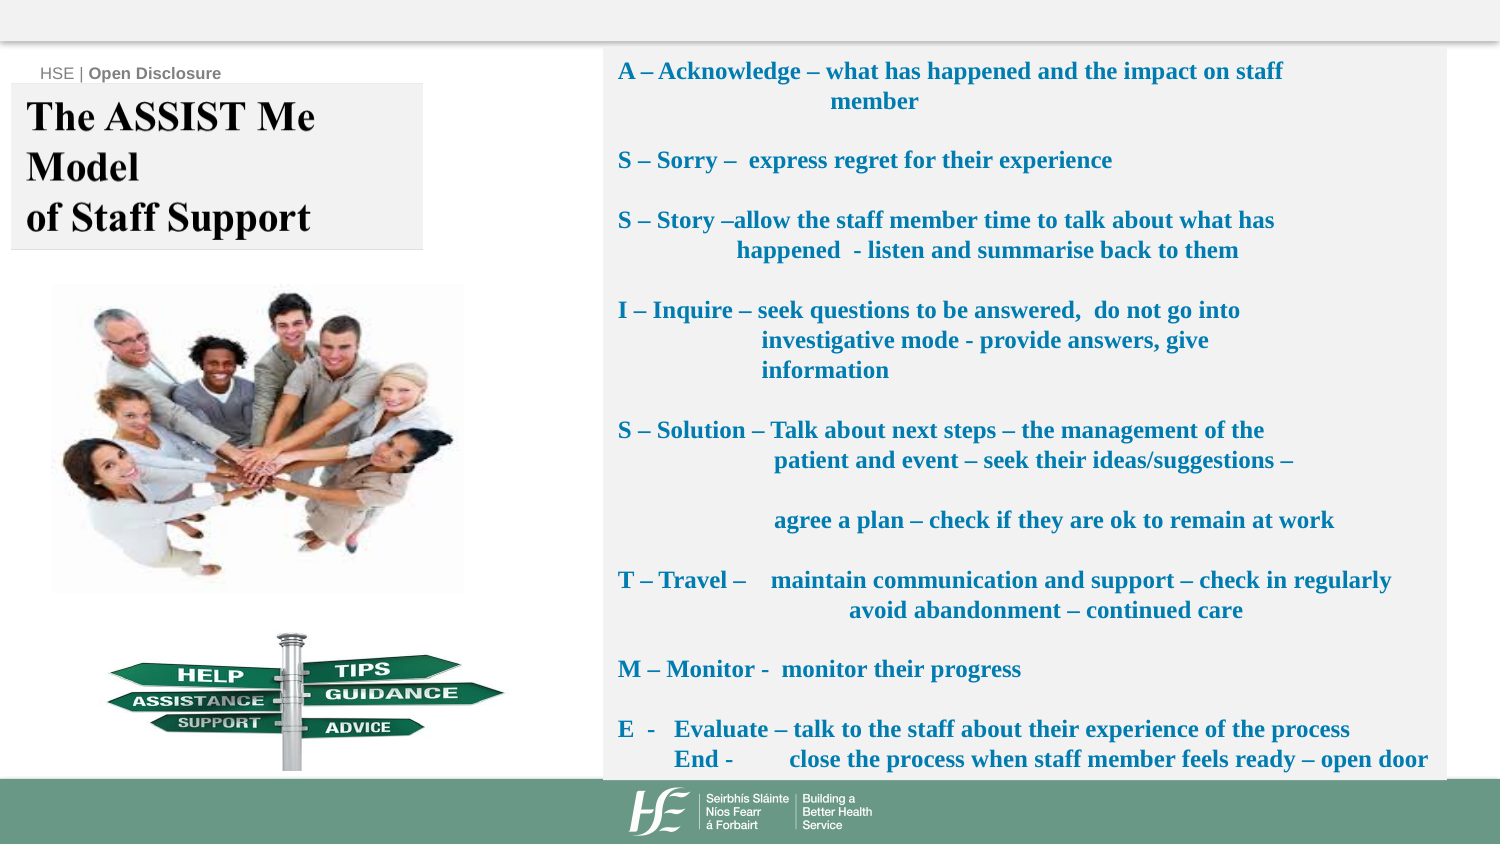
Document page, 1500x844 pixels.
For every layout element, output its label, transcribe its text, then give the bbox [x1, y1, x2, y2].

picture [0, 78, 424, 266]
picture [616, 785, 884, 838]
picture [51, 283, 465, 594]
text_box A – Acknowledge – what has happened and the impact on staff member S – Sorry – express regret for their experience S – Story –allow the staff member time to talk about what has happened - listen and summarise back to them I – Inquire – seek questions to be answered, do not go into investigative mode - provide answers, give information S – Solution – Talk about next steps – the management of the patient and event – seek their ideas/suggestions – agree a plan – check if they are ok to remain at work T – Travel – maintain communication and support – check in regularly avoid abandonment – continued care M – Monitor - monitor their progress E - Evaluate – talk to the staff about their experience of the process End - close the process when staff member feels ready – open door [603, 46, 1447, 781]
picture [51, 630, 544, 771]
